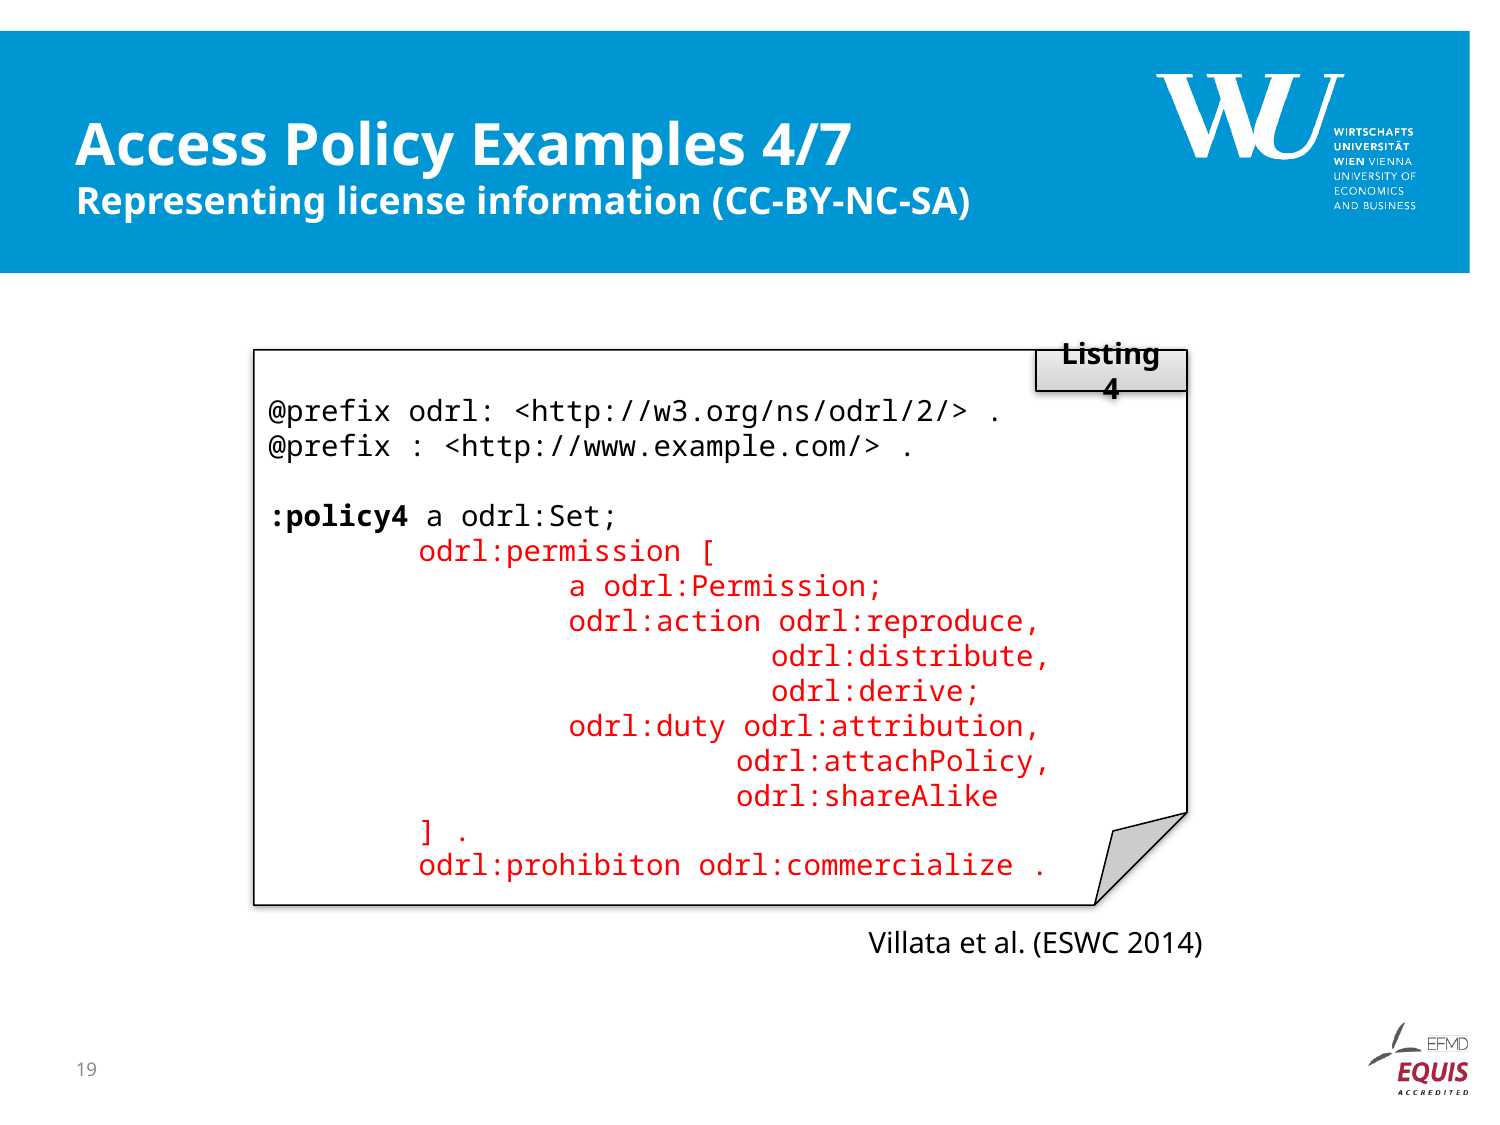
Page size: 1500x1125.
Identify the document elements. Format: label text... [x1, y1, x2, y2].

picture [1368, 1022, 1468, 1095]
title Access Policy Examples 4/7 Representing license information (CC-BY-NC-SA) [75, 70, 1105, 259]
slide_number 19 [75, 1040, 223, 1101]
picture [1157, 75, 1343, 159]
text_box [253, 349, 1188, 906]
text_box Villata et al. (ESWC 2014) [853, 916, 1218, 967]
